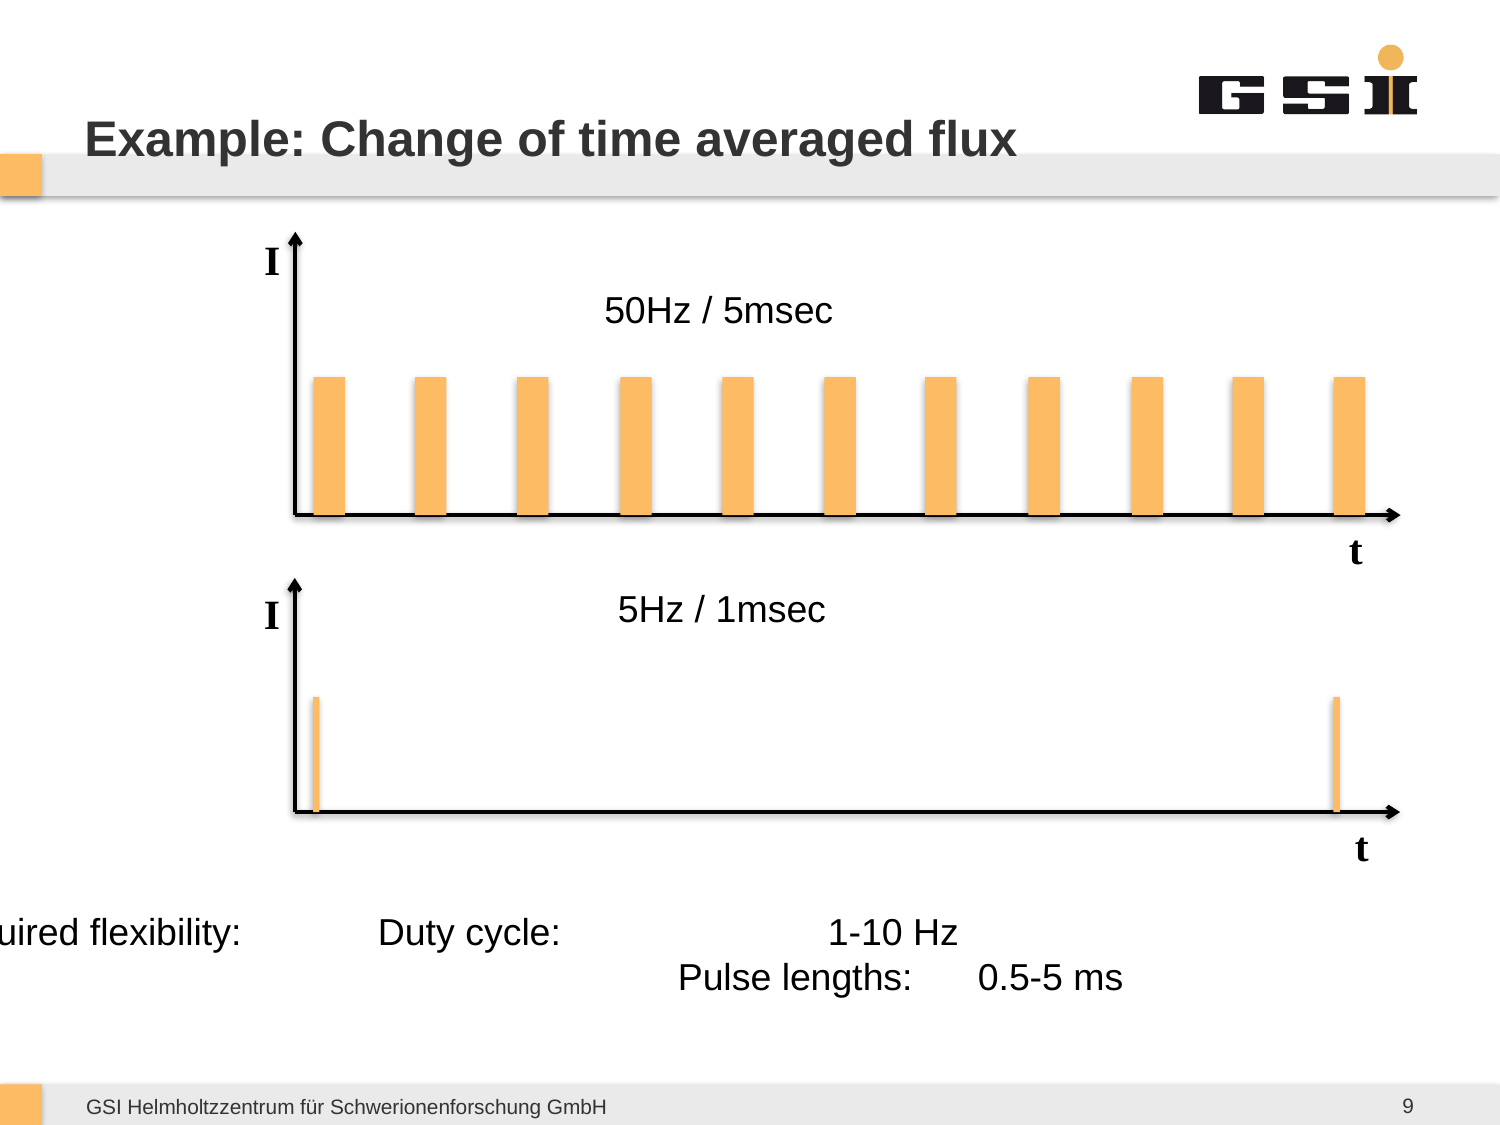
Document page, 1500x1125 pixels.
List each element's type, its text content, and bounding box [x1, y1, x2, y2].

slide_number 9 [1306, 1074, 1429, 1125]
title Example: Change of time averaged flux [69, 44, 1094, 174]
picture [1197, 42, 1419, 117]
text_box Required flexibility: Duty cycle: 1-10 Hz Pulse lengths: 0.5-5 ms [0, 899, 1139, 1005]
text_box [248, 225, 1401, 577]
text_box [248, 577, 1401, 878]
